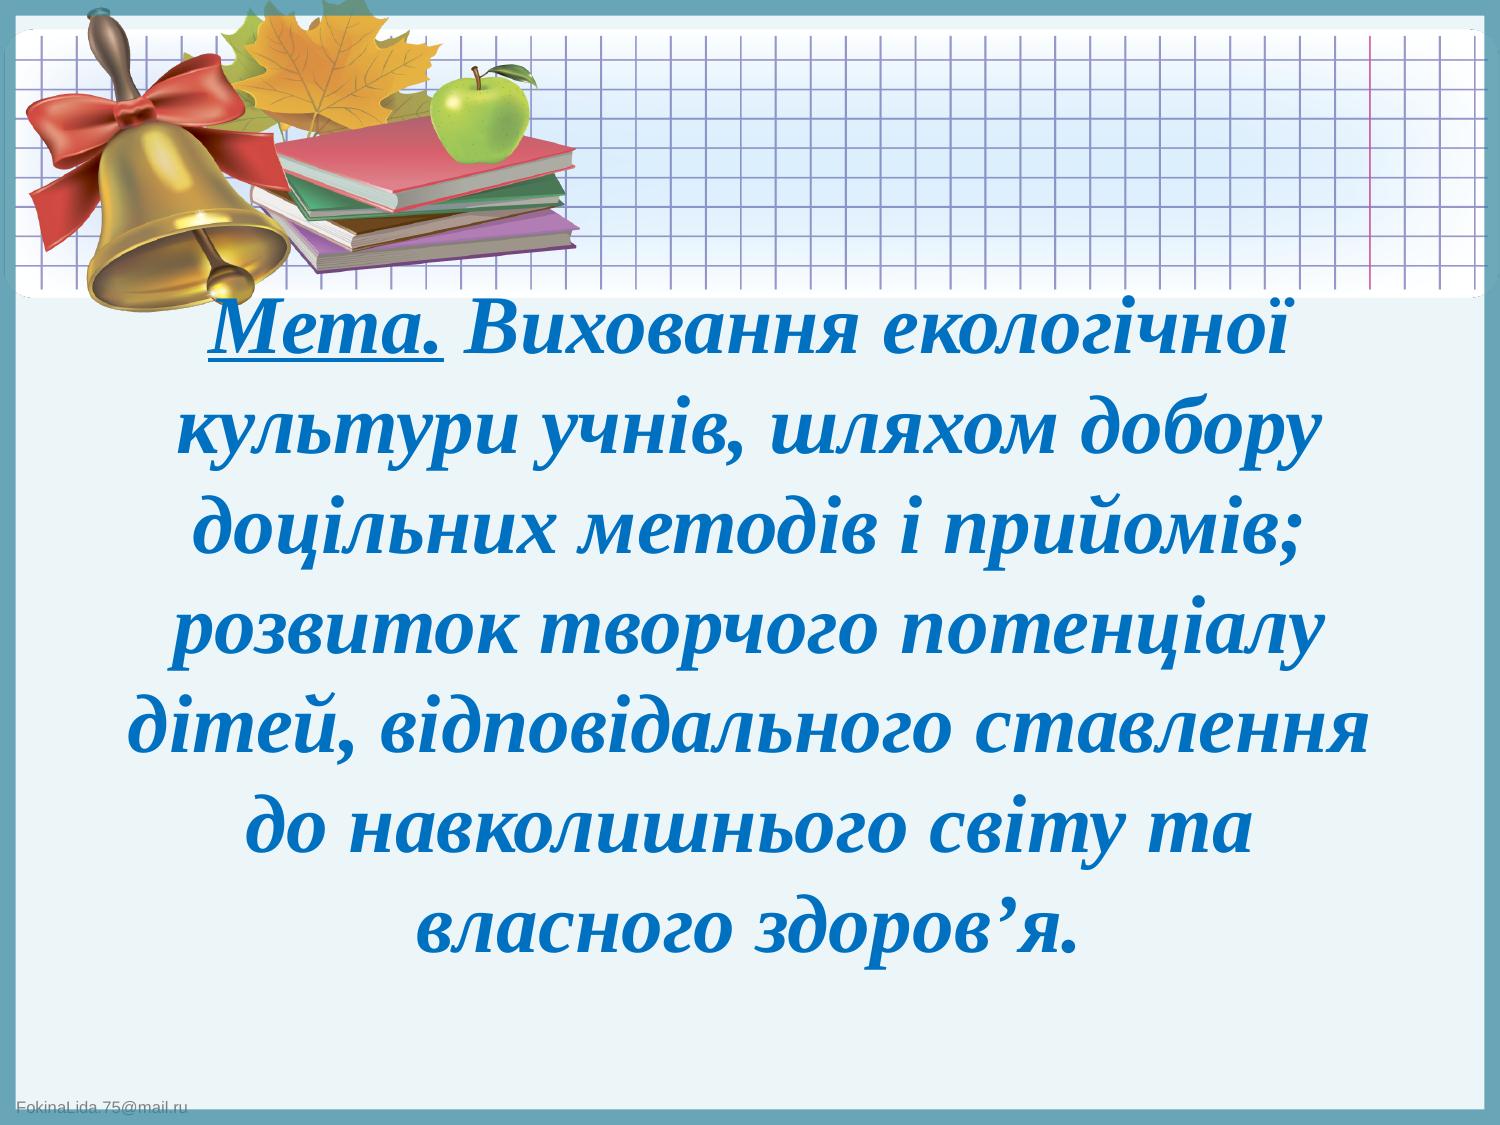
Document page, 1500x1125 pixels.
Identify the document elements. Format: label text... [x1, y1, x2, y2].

list Мета. Виховання екологічної культури учнів, шляхом добору доцільних методів і прийомів; розвиток творчого потенціалу дітей, відповідального ставлення до навколишнього світу та власного здоров’я. [75, 262, 1425, 1005]
picture [16, 16, 1484, 315]
